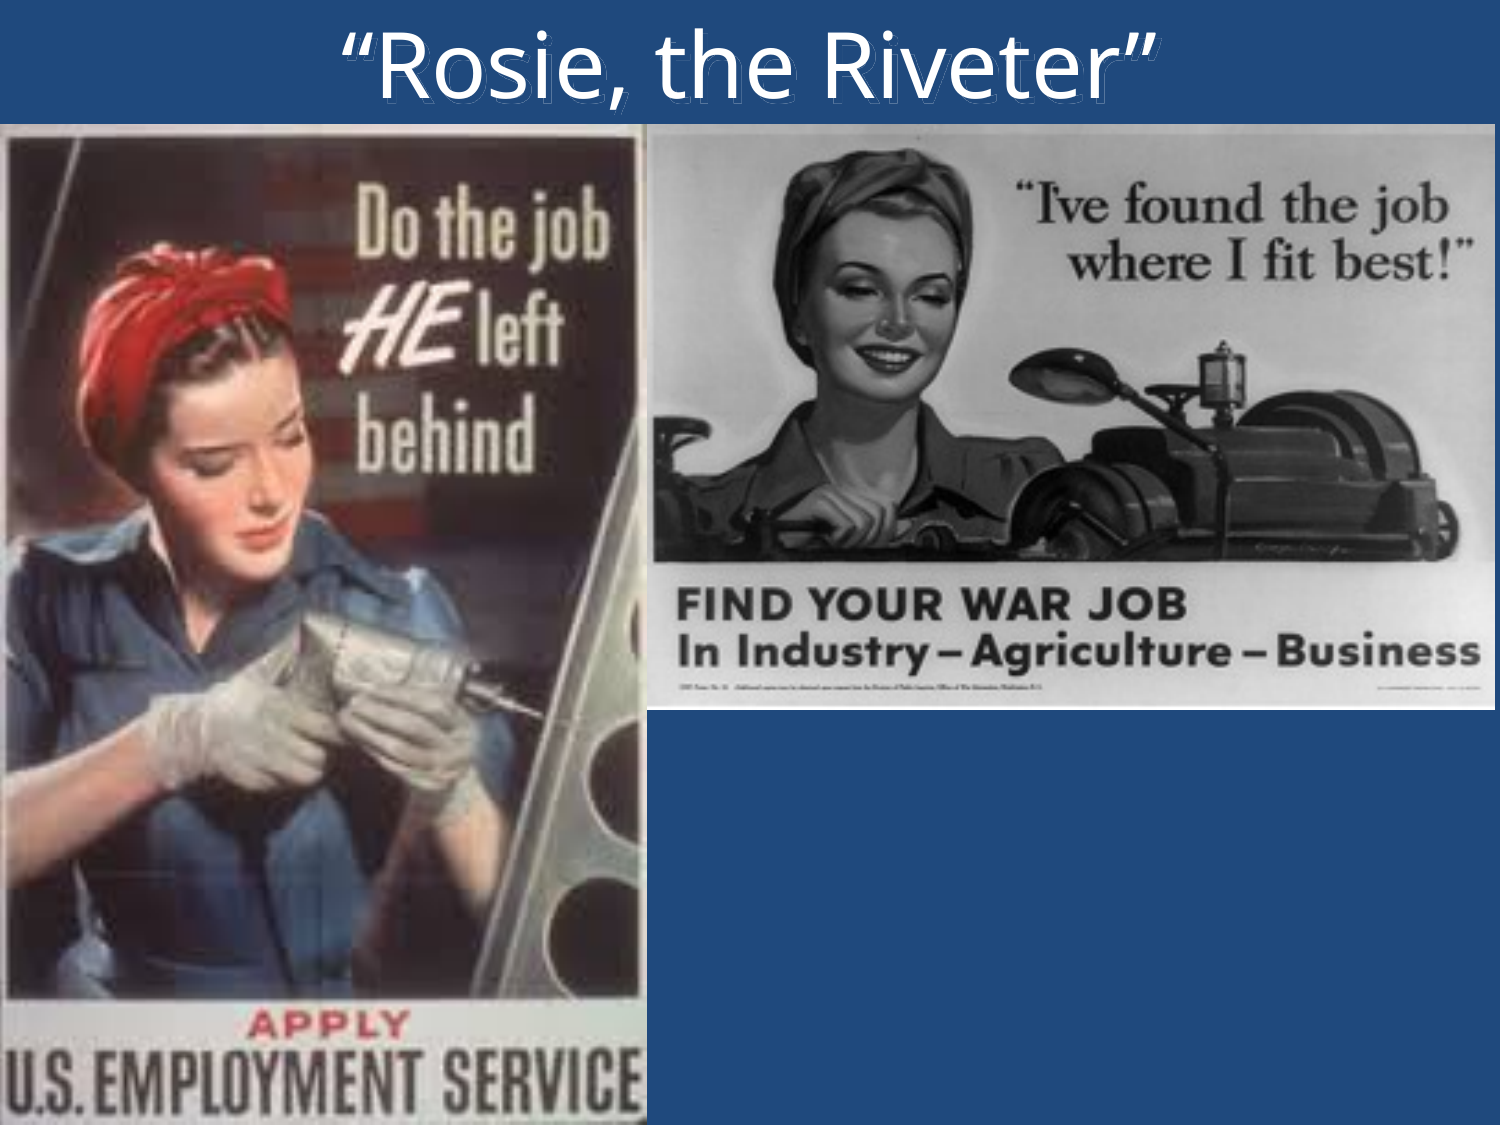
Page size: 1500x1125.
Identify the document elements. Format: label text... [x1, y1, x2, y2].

picture [0, 124, 1495, 1125]
text_box “Rosie, the Riveter” [0, 0, 1500, 125]
